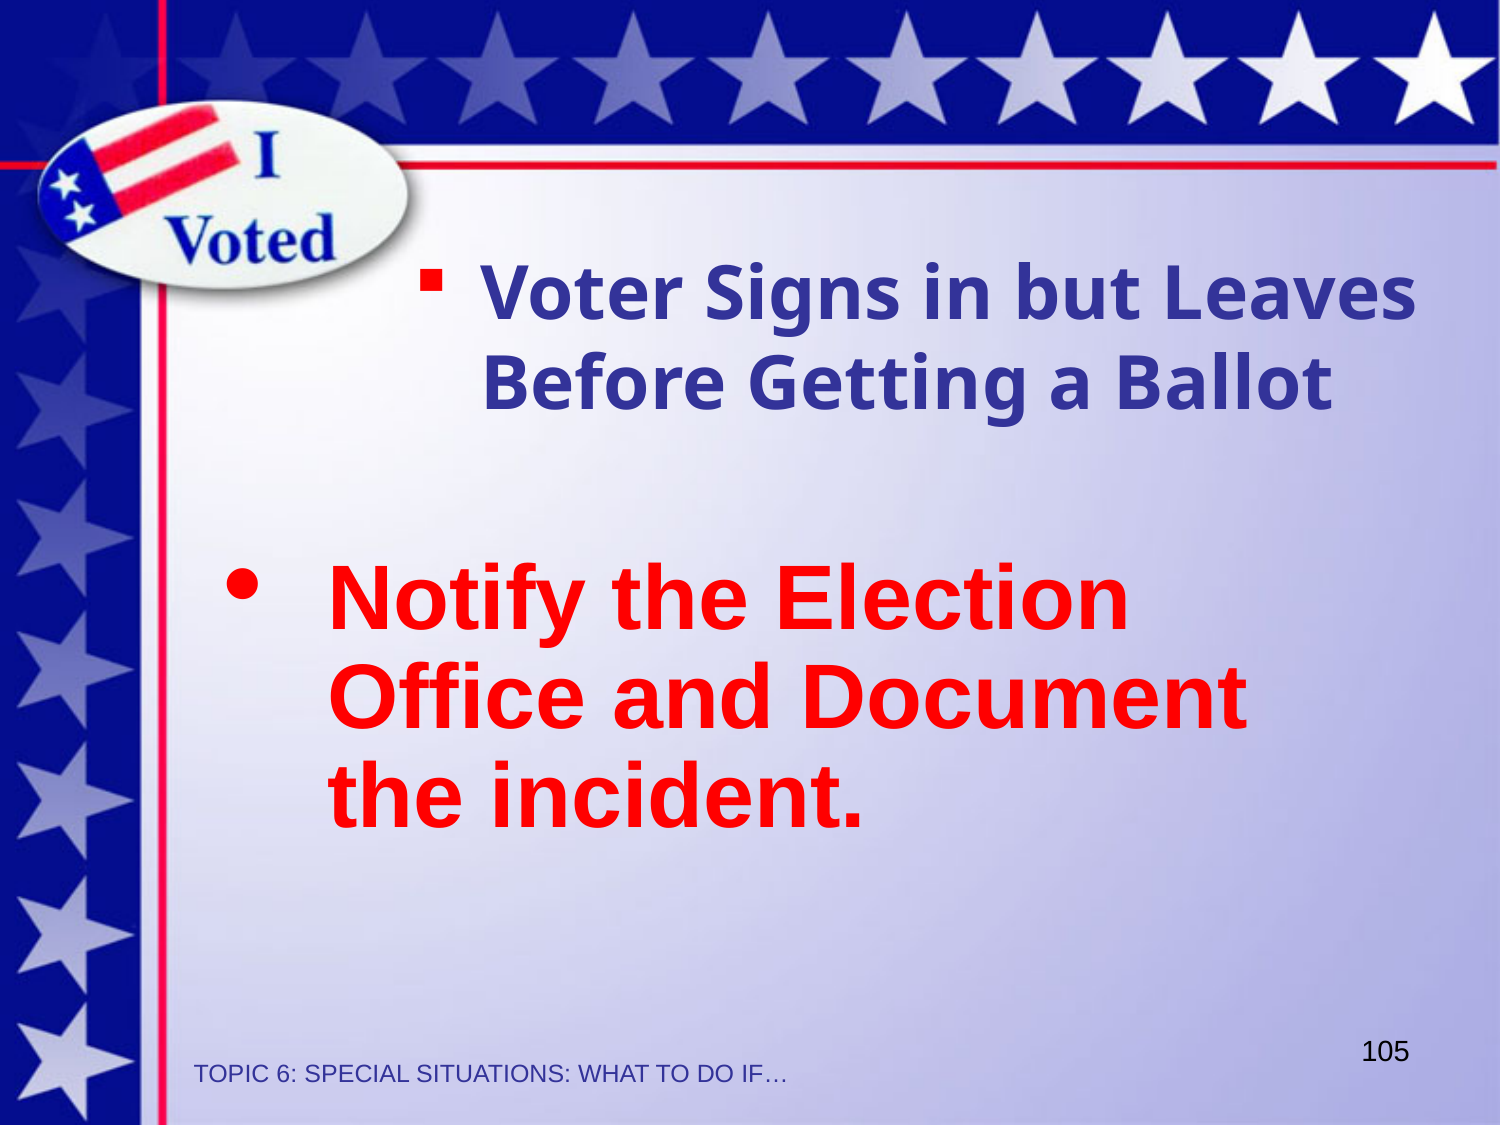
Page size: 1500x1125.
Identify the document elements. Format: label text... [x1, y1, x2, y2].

list [187, 399, 1451, 951]
text_box TOPIC 6: SPECIAL SITUATIONS: WHAT TO DO IF… [178, 1050, 805, 1095]
text_box Voter Signs in but Leaves Before Getting a Ballot [399, 237, 1450, 433]
text_box Notify the Election Office and Document the incident. [212, 387, 1425, 855]
slide_number 105 [1074, 1024, 1426, 1103]
picture [0, 0, 1500, 1125]
